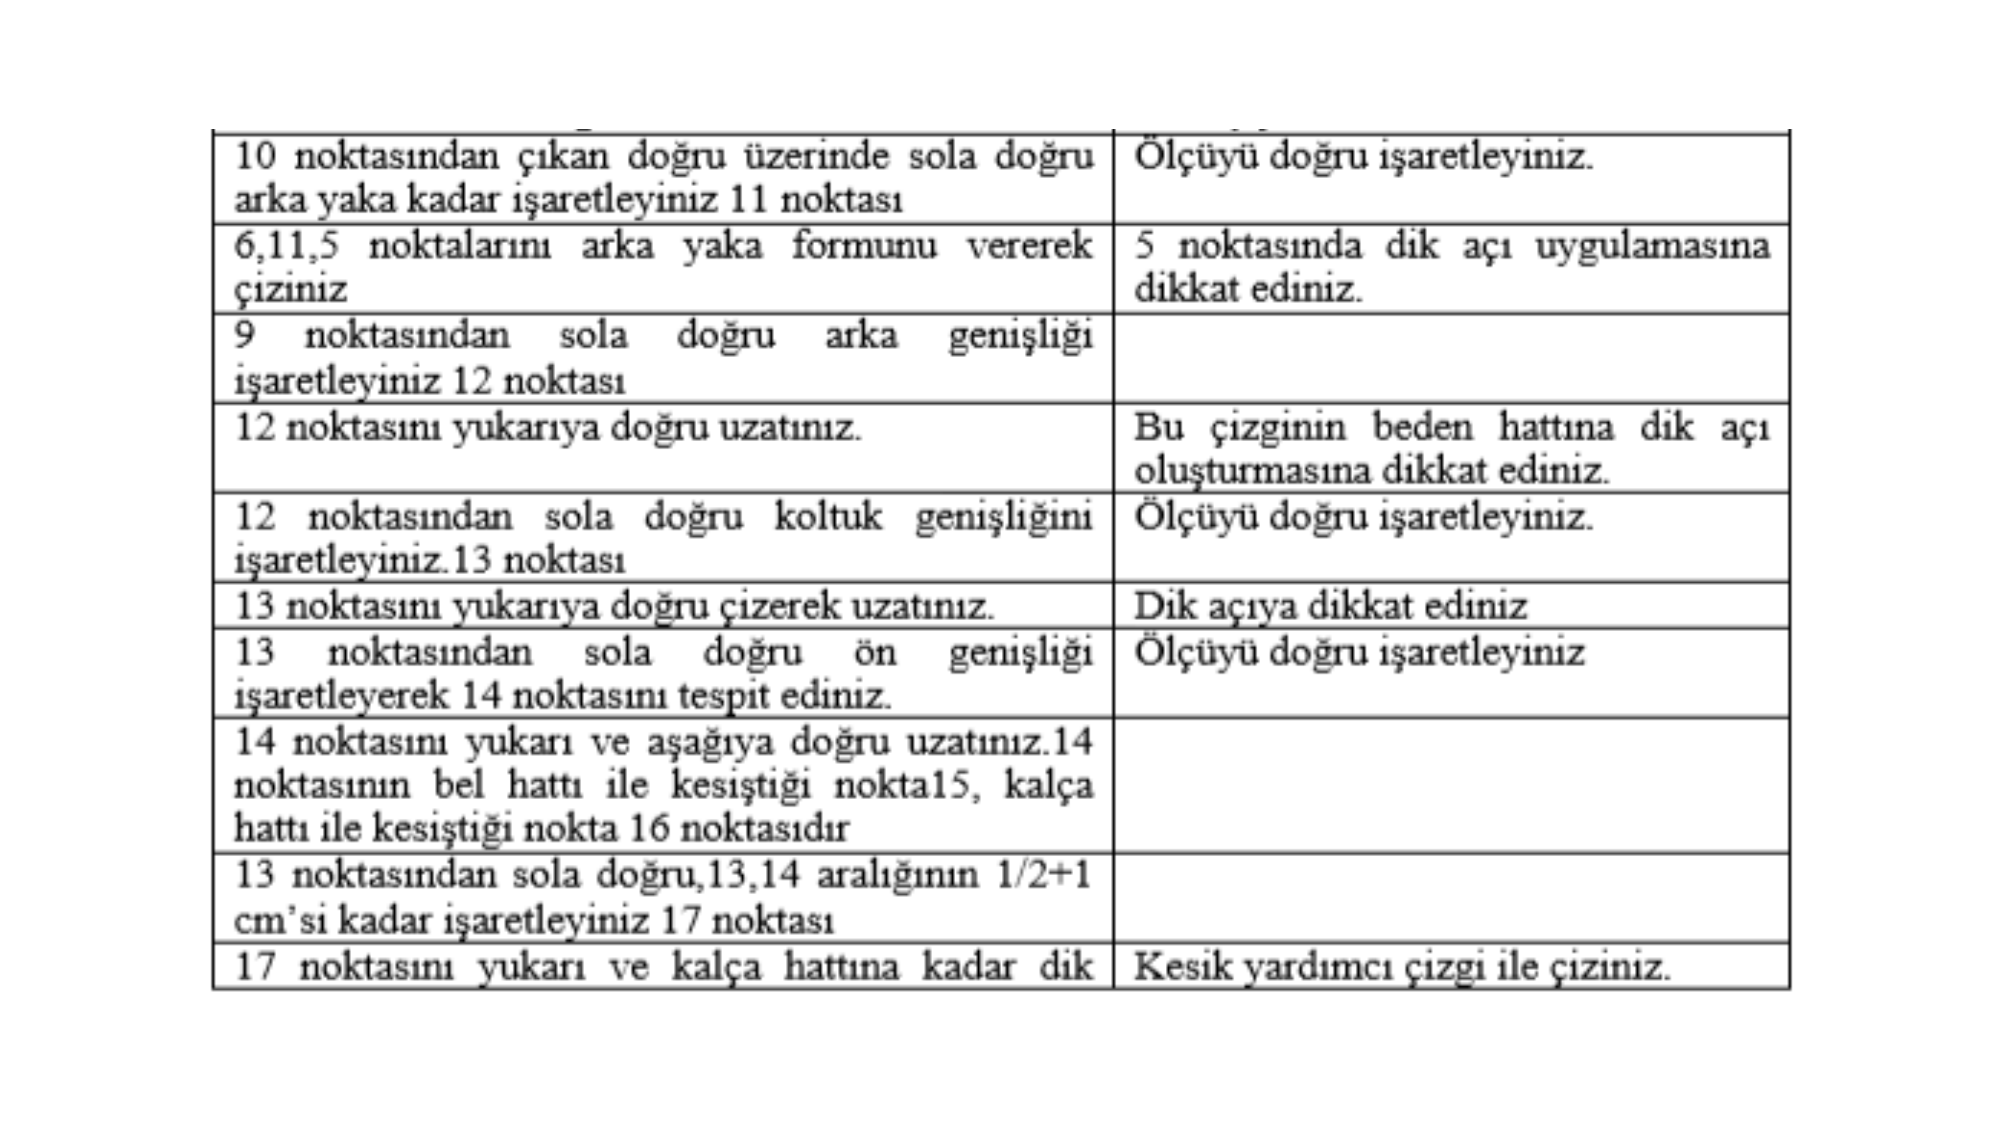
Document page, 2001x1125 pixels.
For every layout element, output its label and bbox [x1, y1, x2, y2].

picture [204, 129, 1796, 996]
